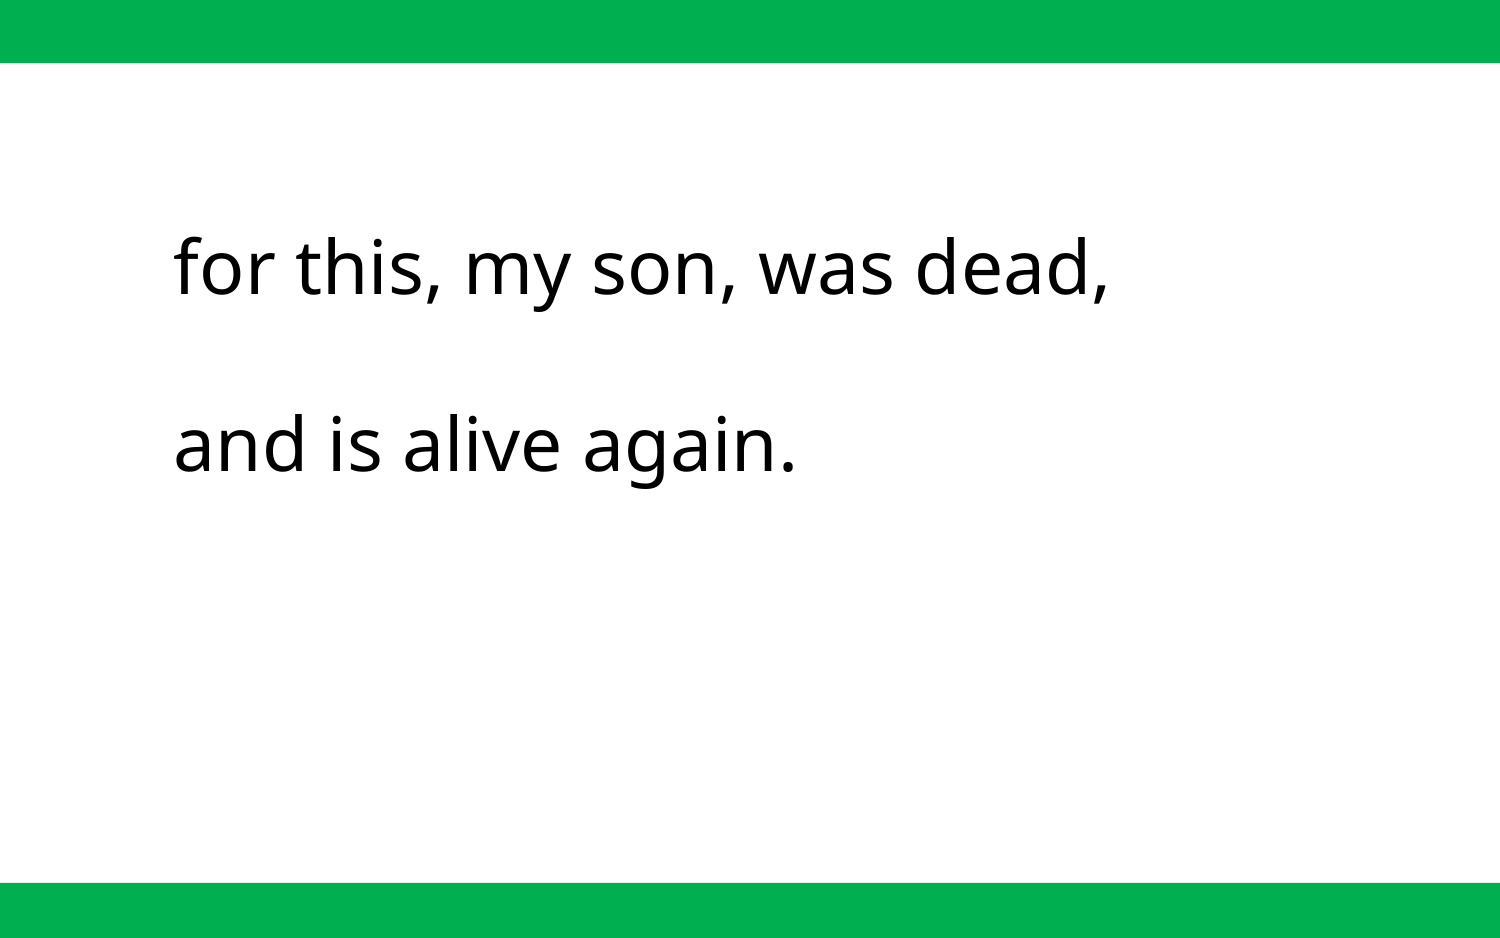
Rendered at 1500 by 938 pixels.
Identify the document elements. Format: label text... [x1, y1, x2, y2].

text_box [0, 882, 1500, 938]
text_box [0, 0, 1500, 64]
text_box and is alive again. [159, 389, 1336, 494]
text_box for this, my son, was dead, [159, 212, 1336, 318]
